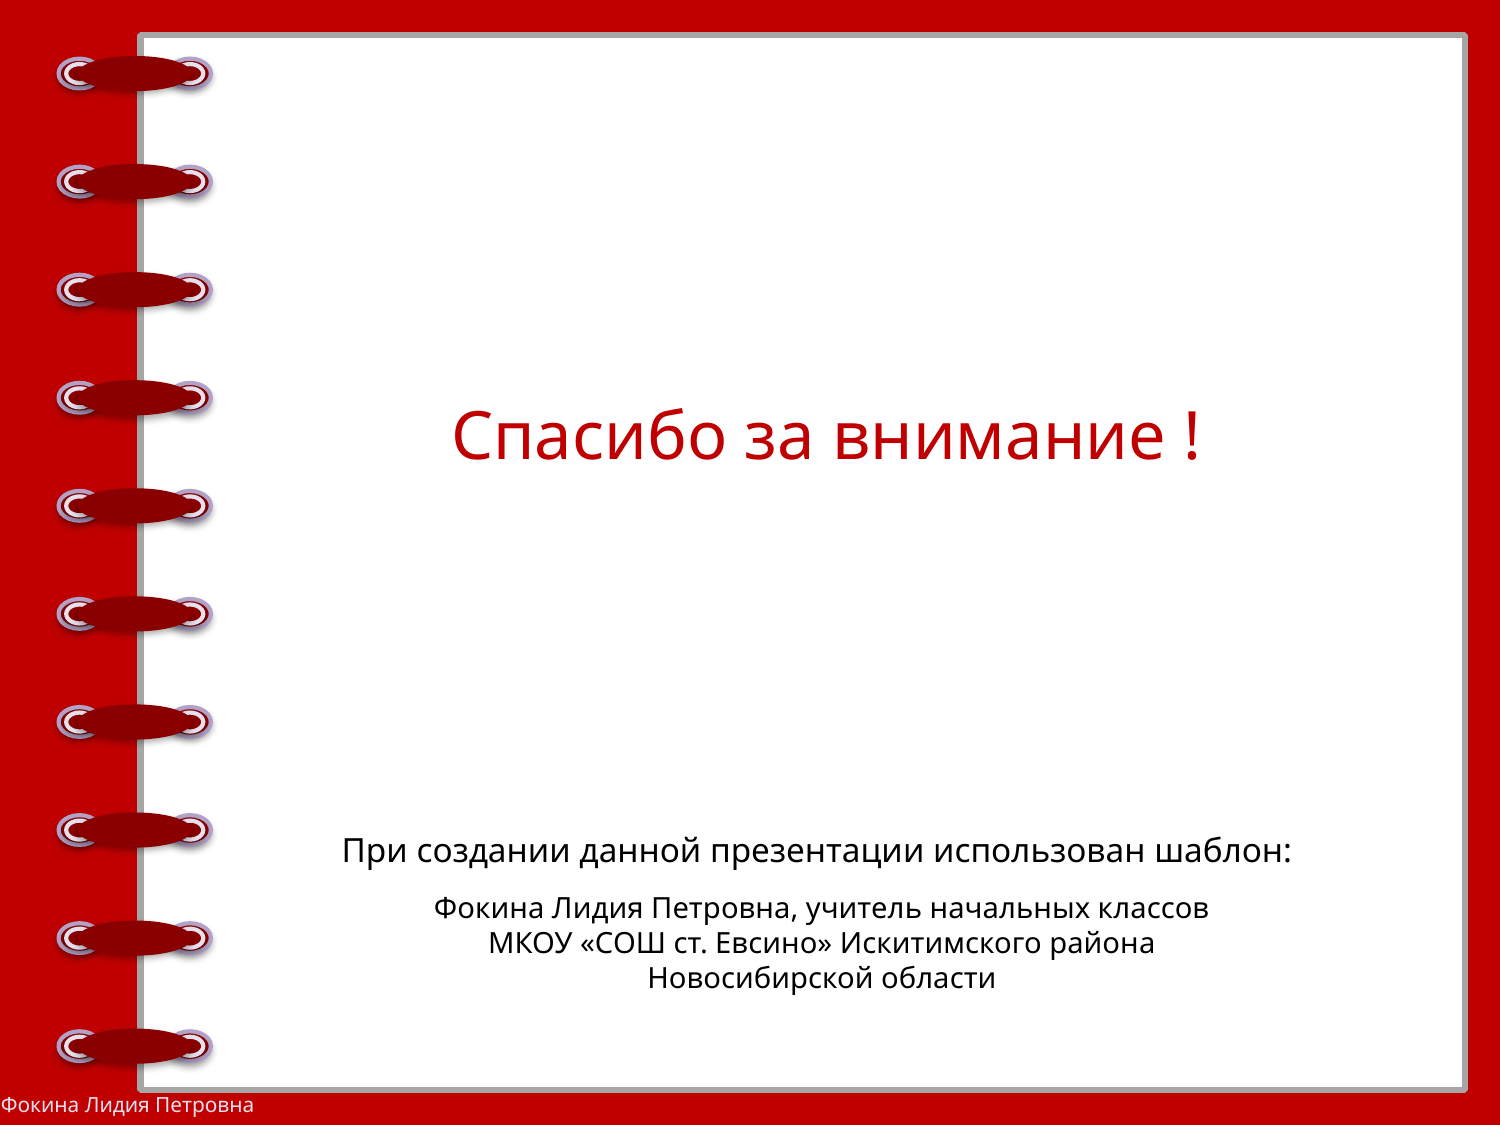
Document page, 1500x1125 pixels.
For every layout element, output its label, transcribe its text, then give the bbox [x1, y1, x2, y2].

text_box Спасибо за внимание ! [223, 385, 1431, 480]
text_box При создании данной презентации использован шаблон: Фокина Лидия Петровна, учитель начальных классов МКОУ «СОШ ст. Евсино» Искитимского района Новосибирской области [218, 822, 1426, 1002]
